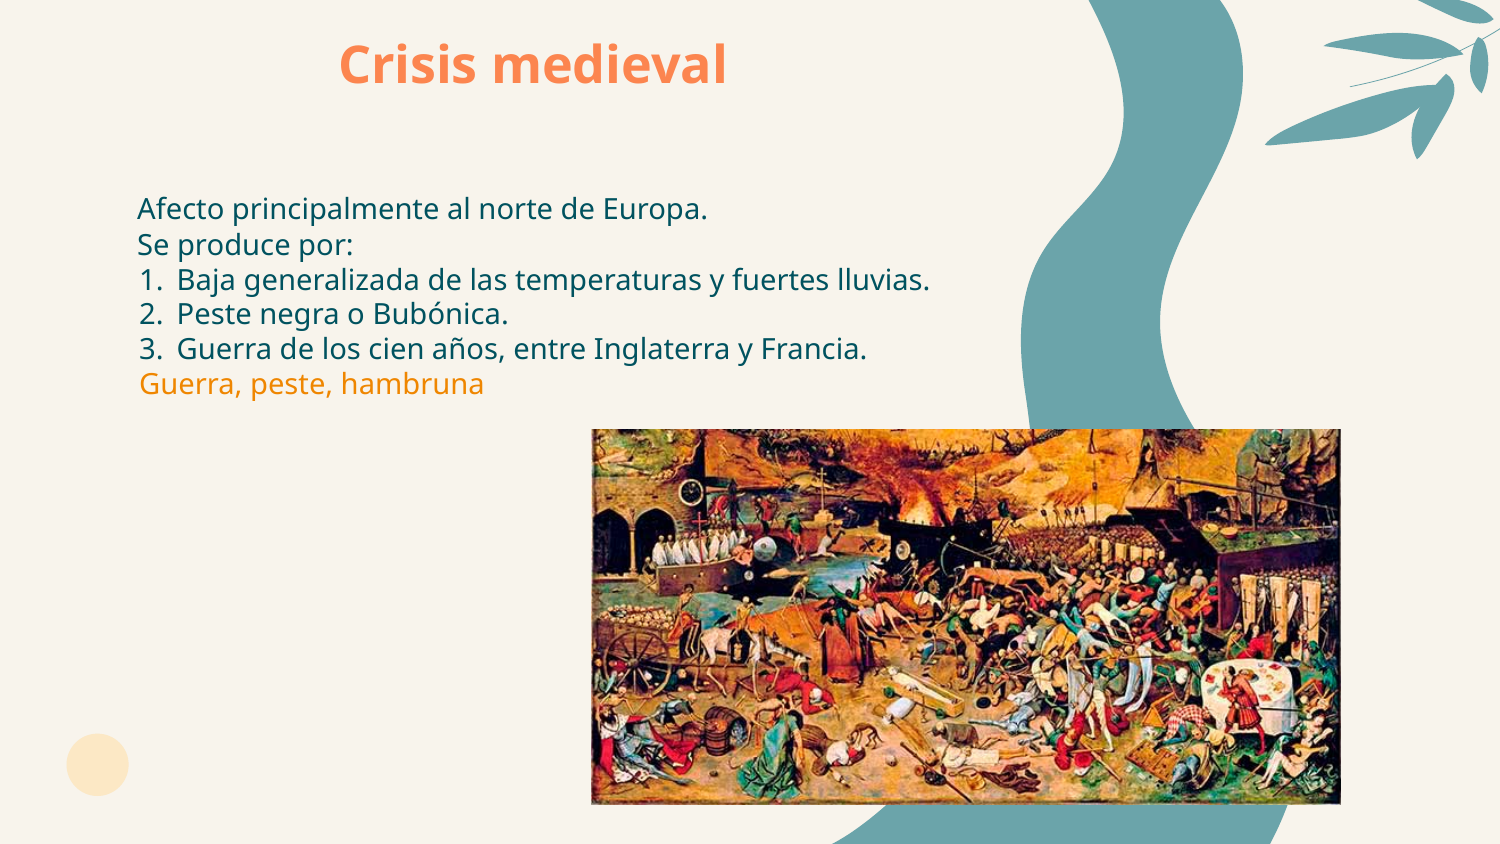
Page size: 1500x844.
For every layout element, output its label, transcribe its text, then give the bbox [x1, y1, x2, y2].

subtitle Afecto principalmente al norte de Europa. Se produce por: Baja generalizada de las temperaturas y fuertes lluvias. Peste negra o Bubónica. Guerra de los cien años, entre Inglaterra y Francia. Guerra, peste, hambruna [99, 175, 953, 404]
title Crisis medieval [300, 15, 766, 94]
picture [591, 429, 1341, 805]
